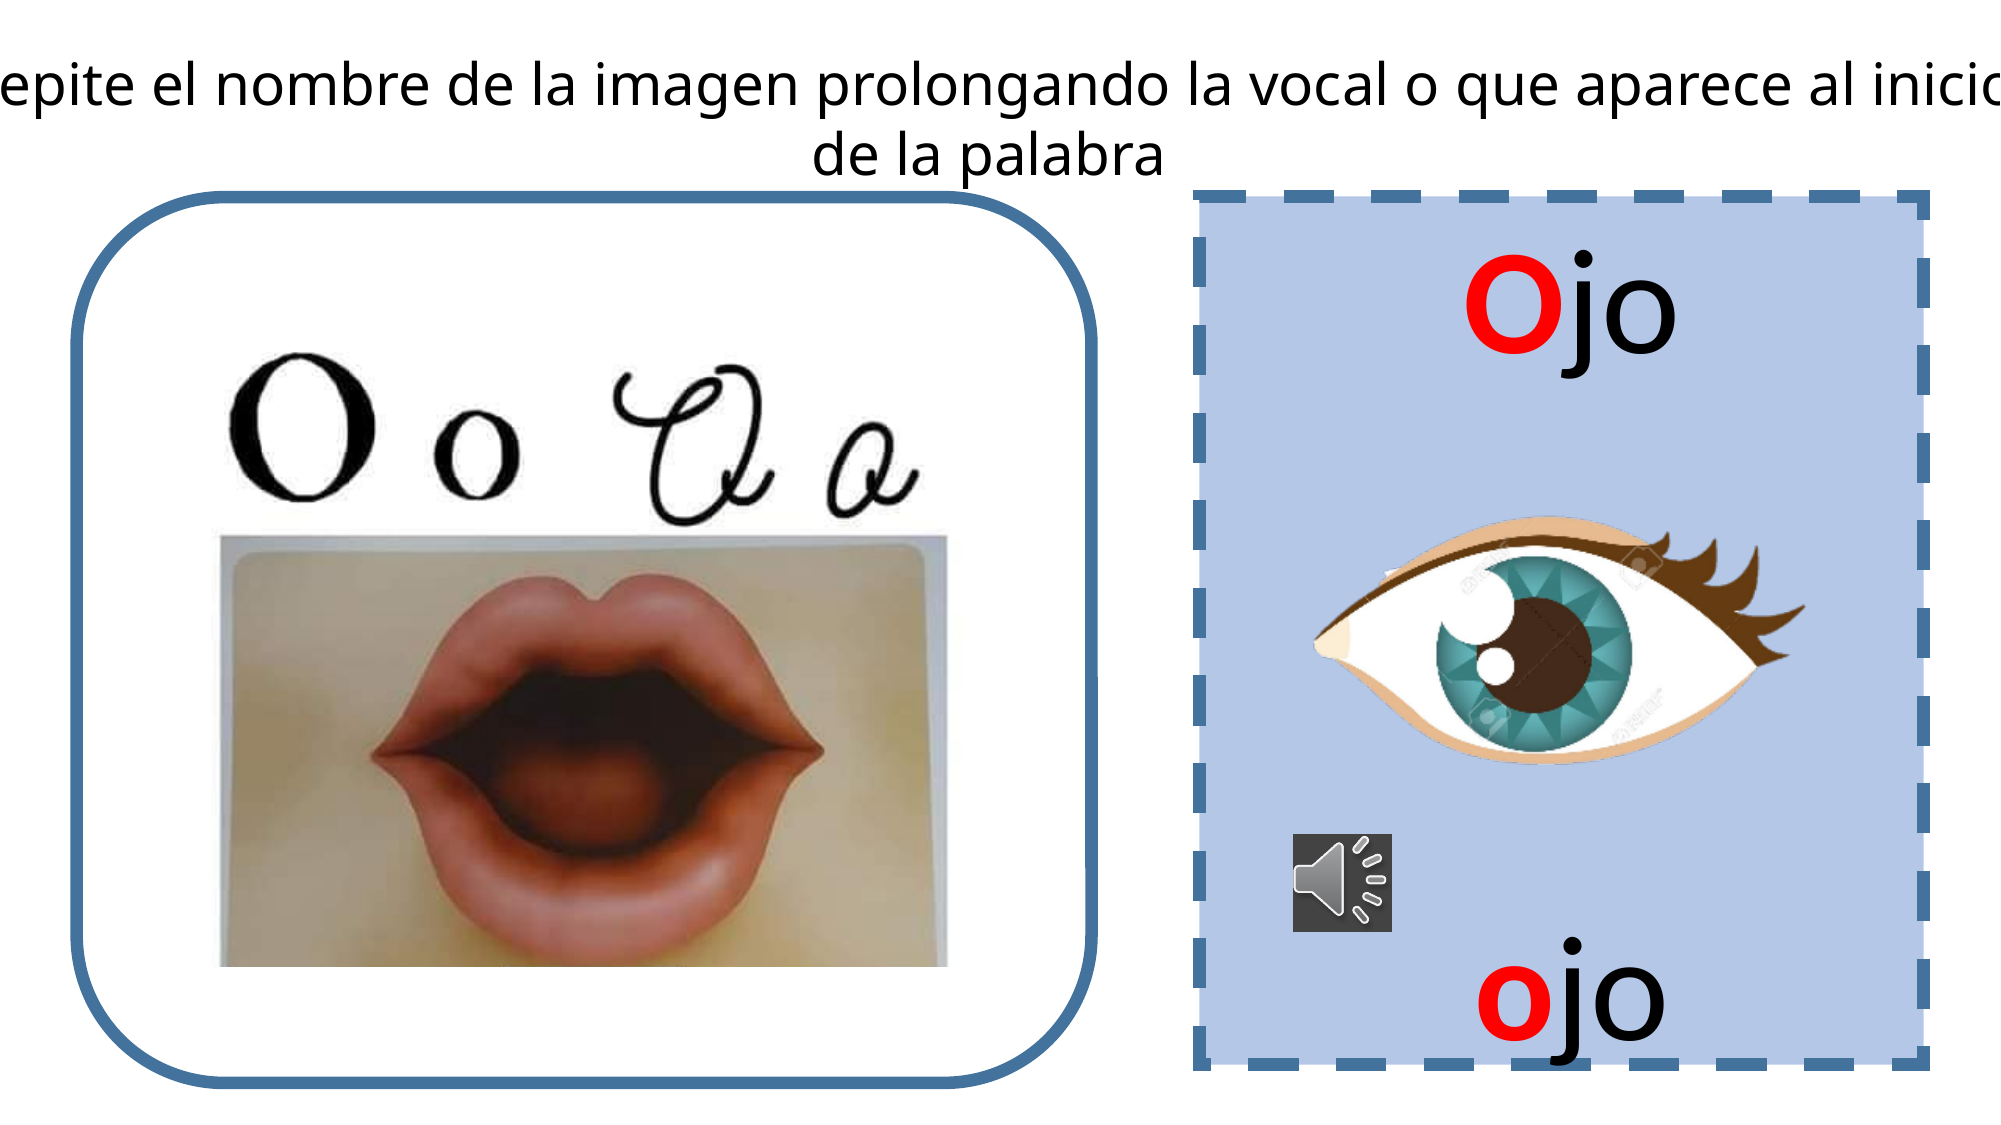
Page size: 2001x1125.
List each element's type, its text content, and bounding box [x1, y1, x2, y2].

text_box [75, 196, 1093, 1084]
text_box Repite el nombre de la imagen prolongando la vocal o que aparece al inicio de la palabra [0, 39, 2000, 195]
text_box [1292, 832, 1393, 933]
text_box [1199, 196, 1926, 1125]
picture [1294, 372, 1831, 909]
picture [162, 315, 1006, 967]
